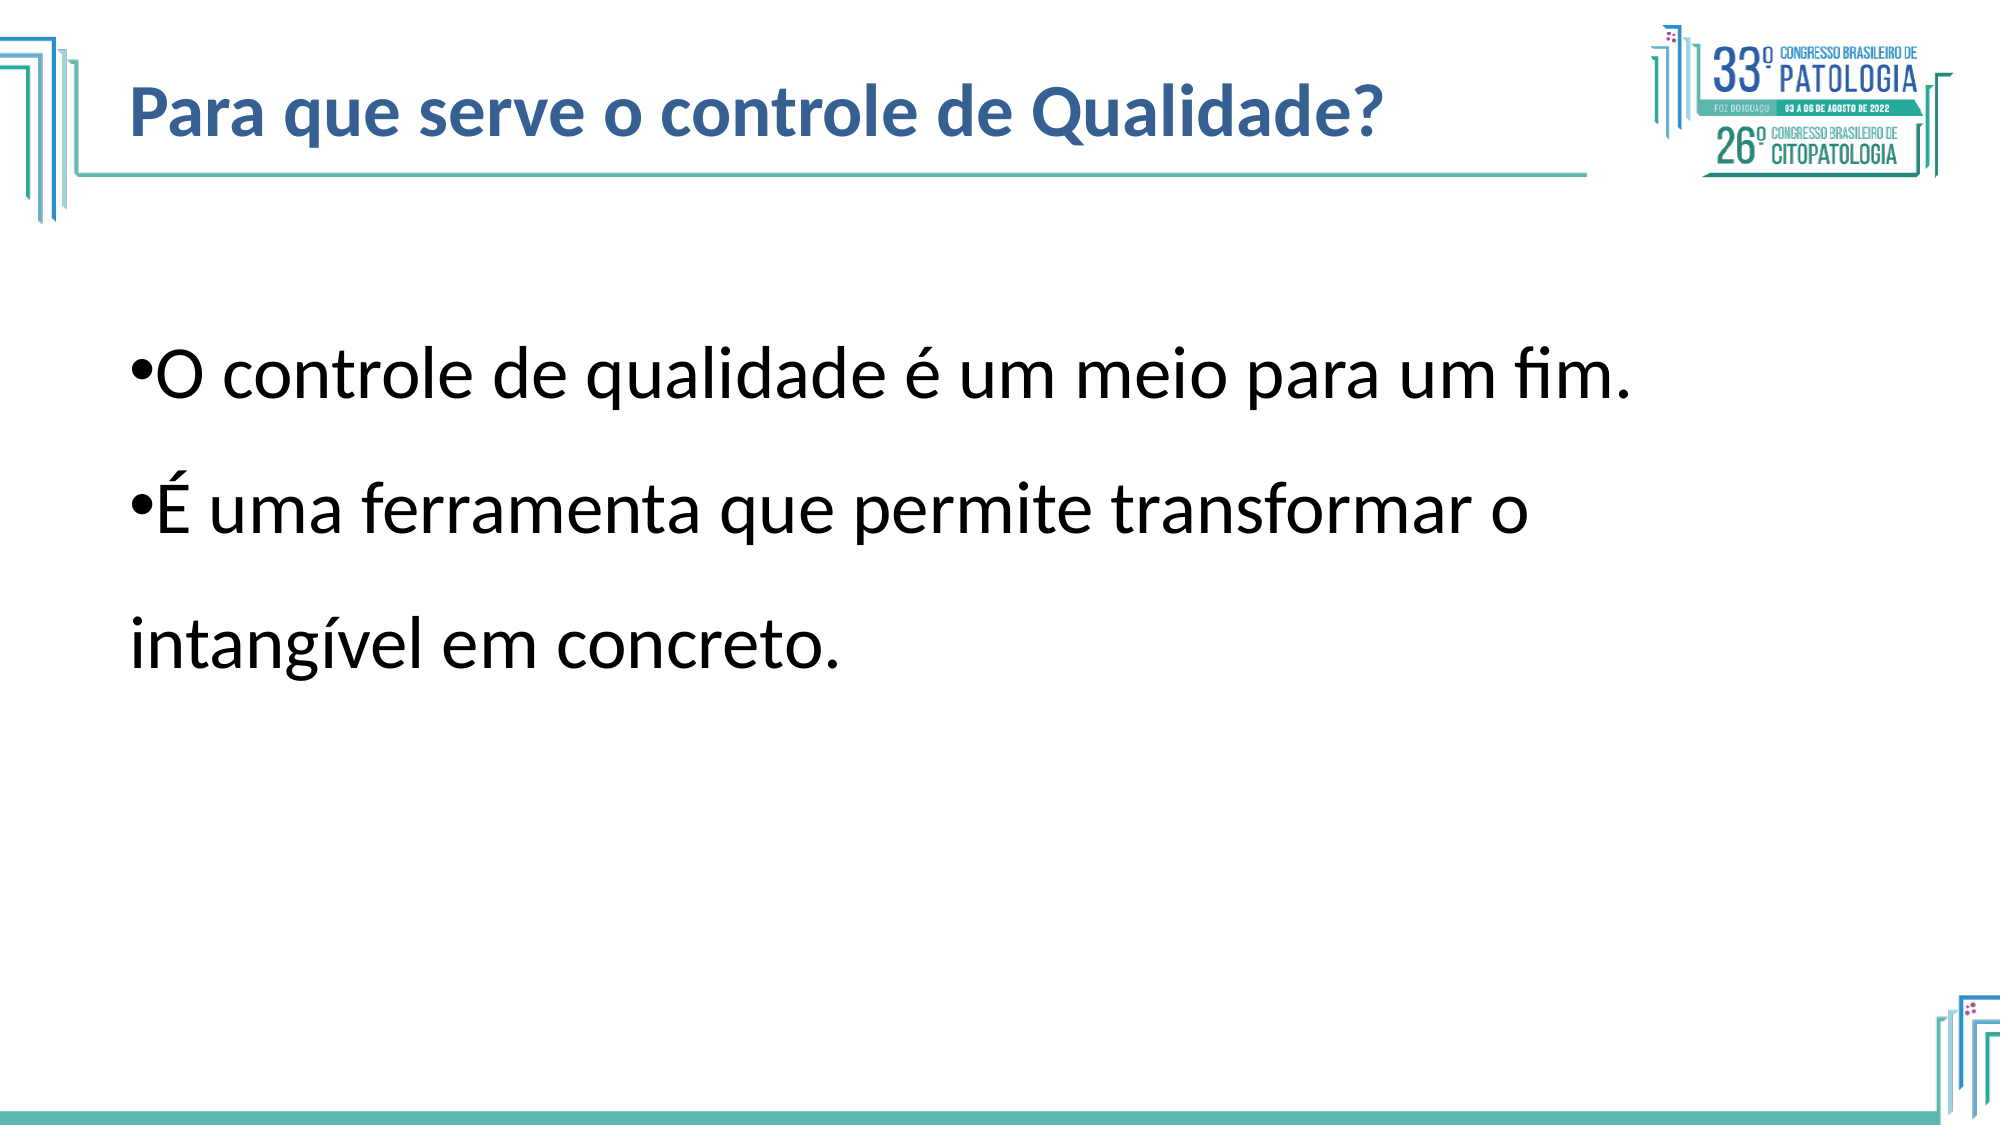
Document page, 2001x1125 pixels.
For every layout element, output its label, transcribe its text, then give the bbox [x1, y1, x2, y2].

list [0, 11, 1598, 232]
picture [1637, 17, 1965, 185]
text_box O controle de qualidade é um meio para um fim. É uma ferramenta que permite transformar o intangível em concreto. [114, 270, 1851, 691]
picture [0, 984, 2000, 1125]
